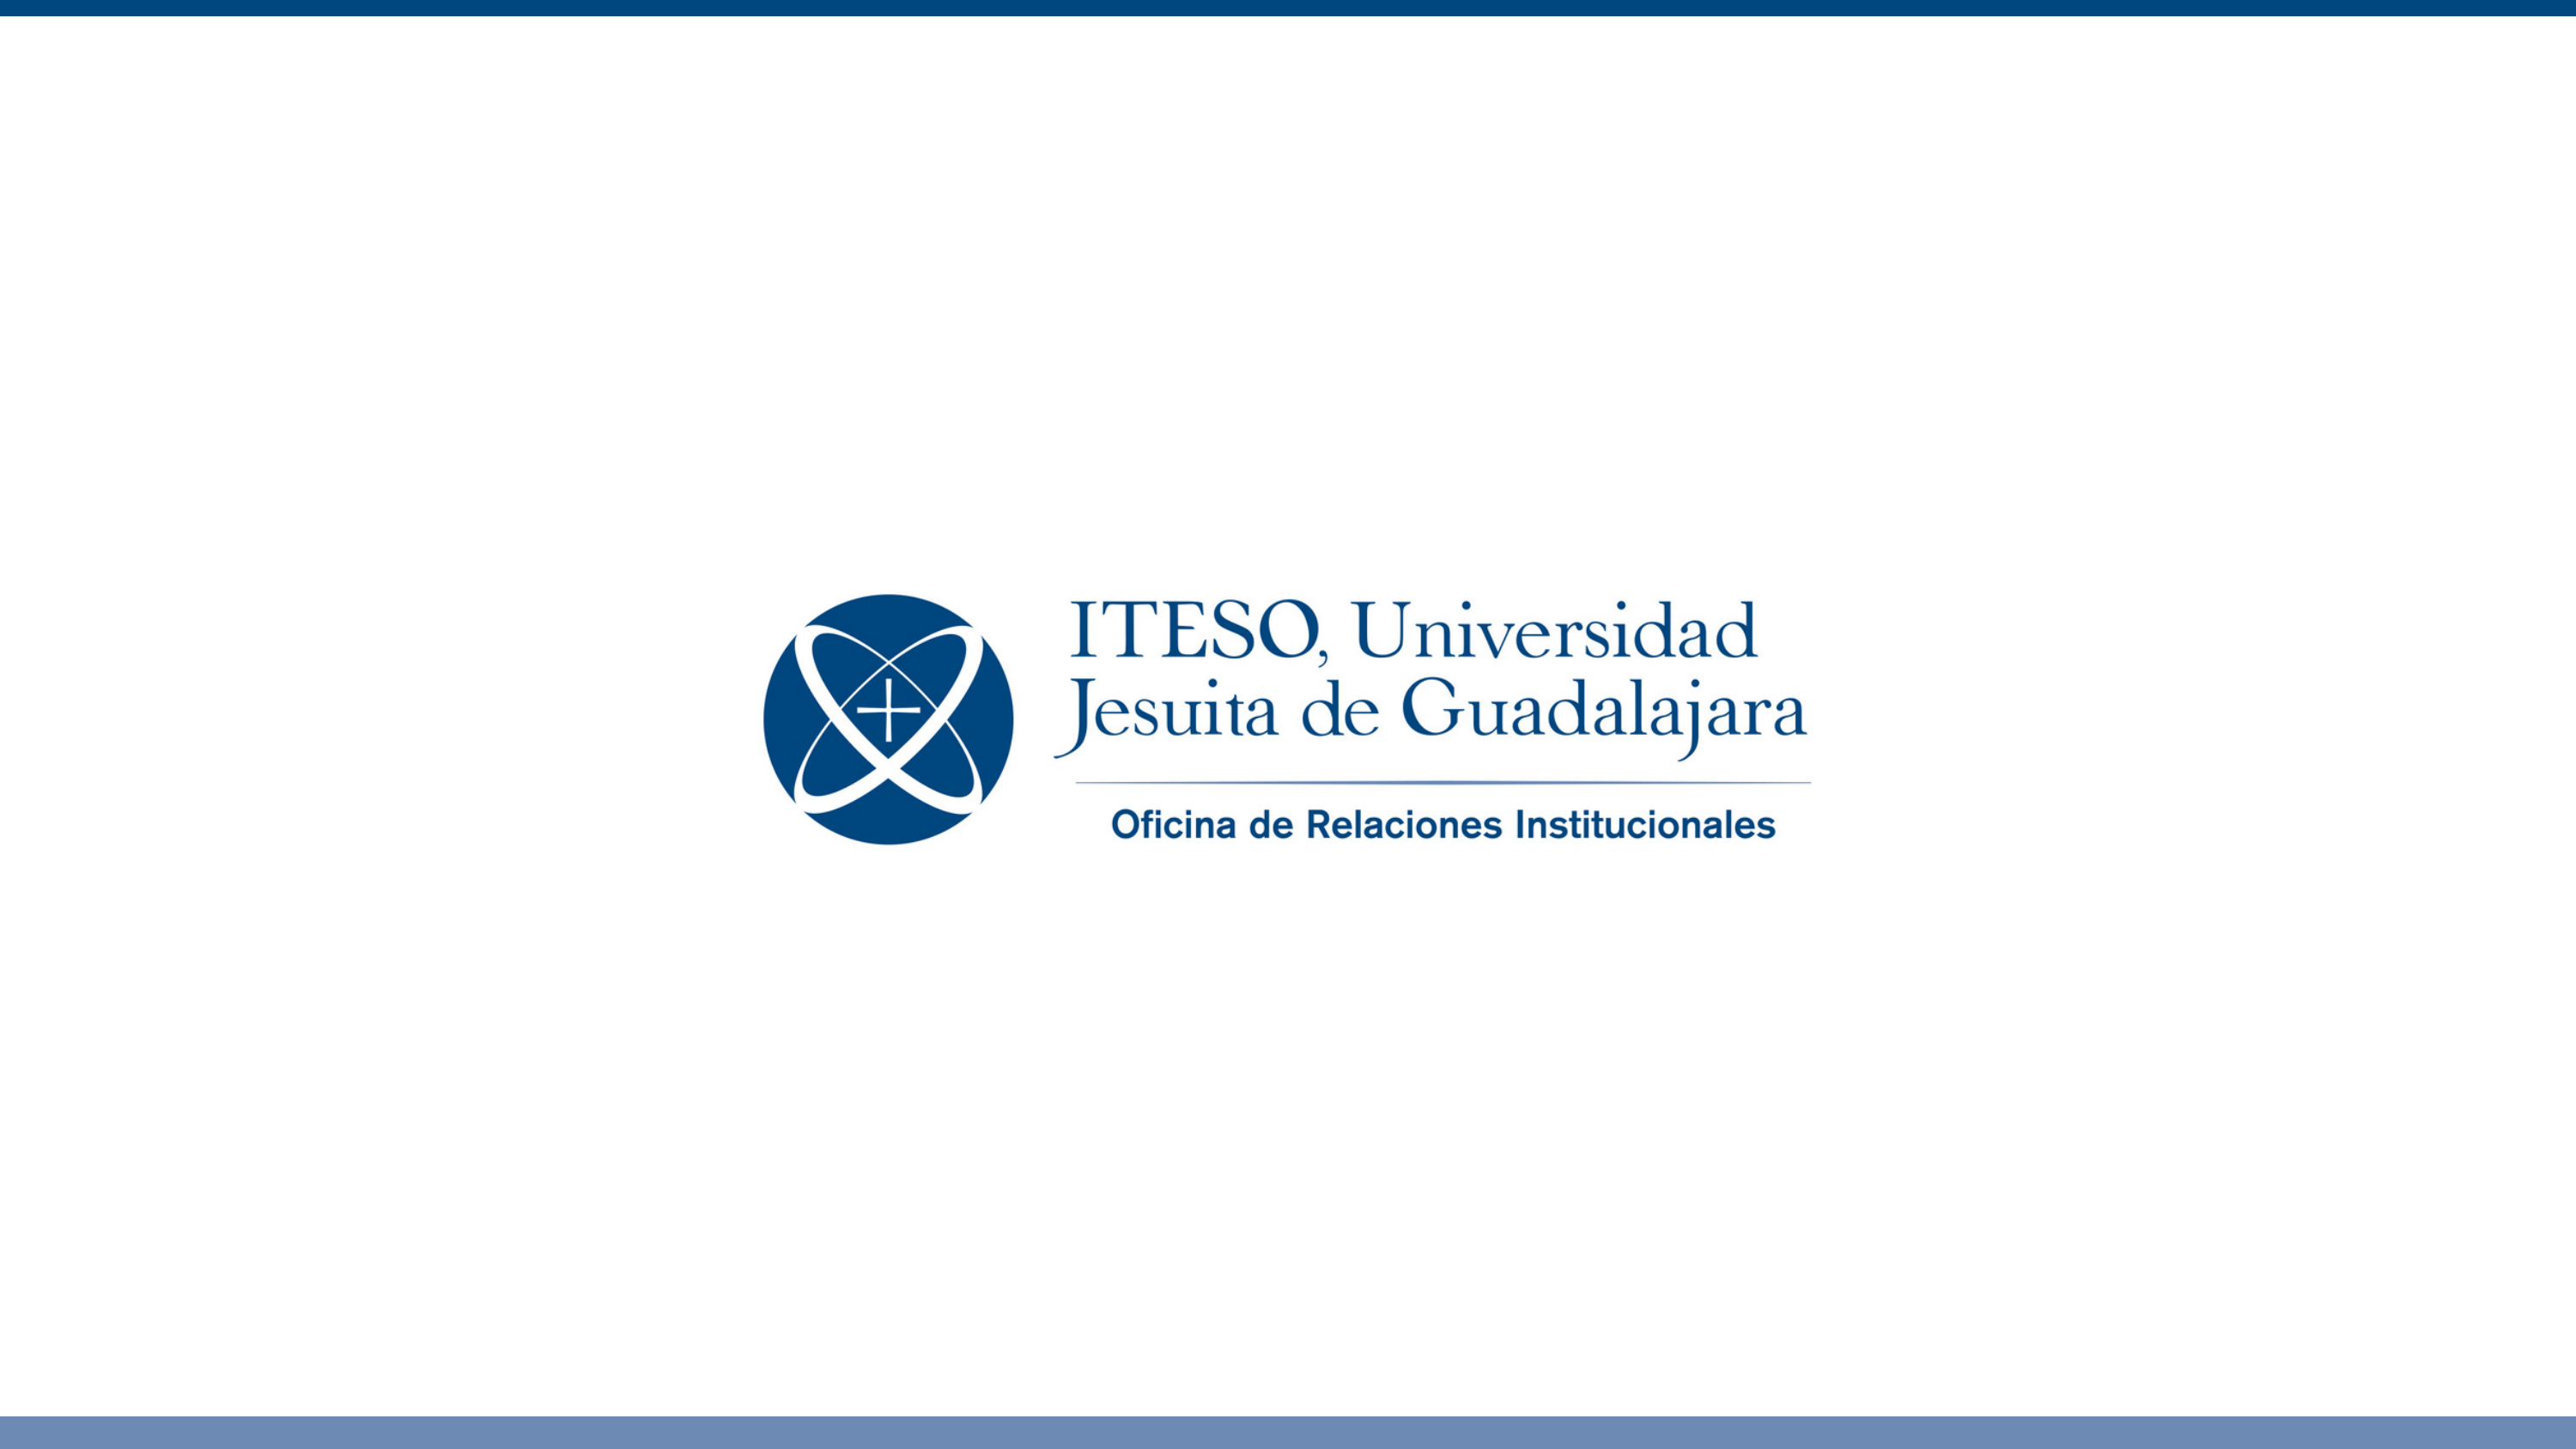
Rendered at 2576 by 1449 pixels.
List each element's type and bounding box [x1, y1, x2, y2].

text_box [708, 556, 1868, 892]
text_box [0, 1416, 2576, 1449]
text_box [0, 0, 2576, 16]
